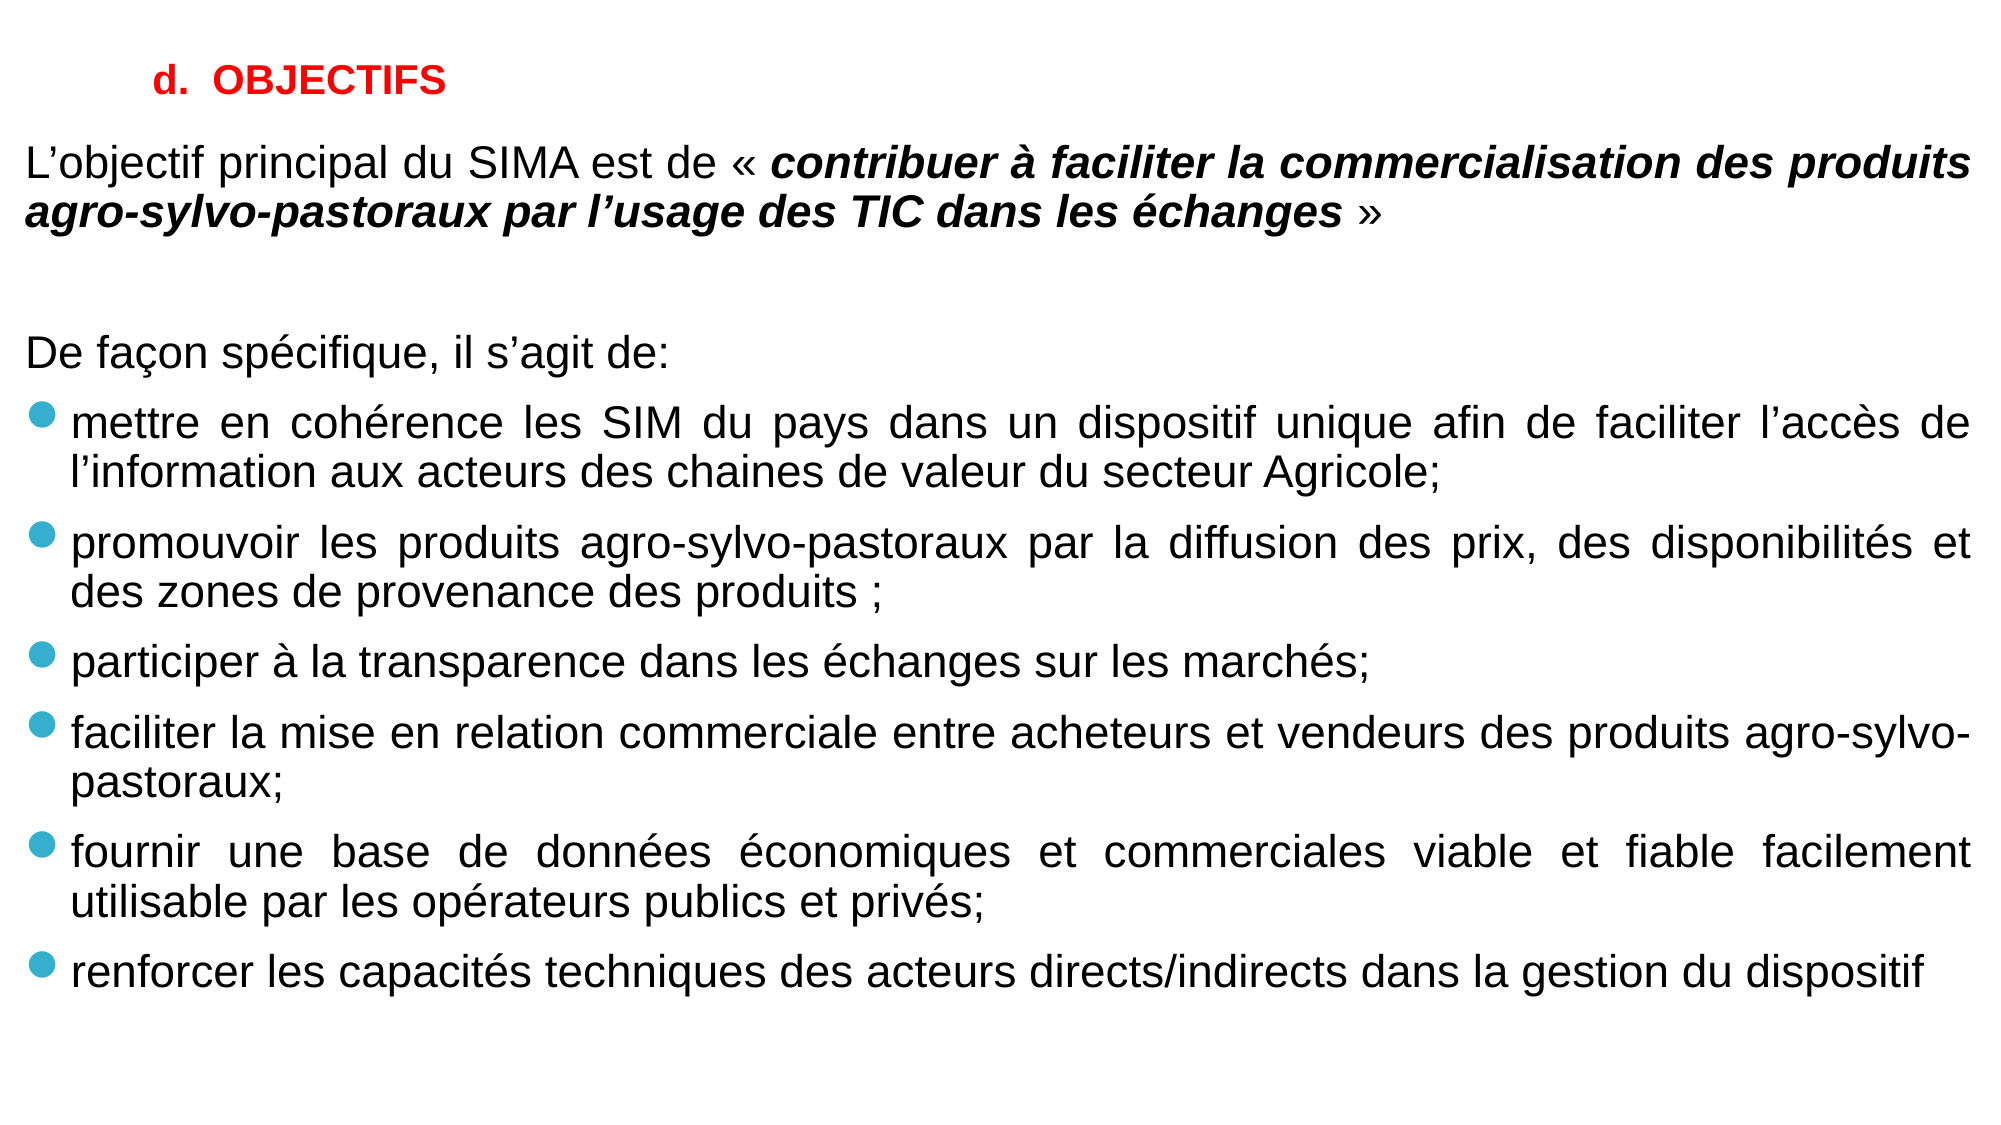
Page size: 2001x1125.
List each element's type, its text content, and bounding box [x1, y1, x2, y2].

title d. OBJECTIFS [137, 59, 1863, 102]
list L’objectif principal du SIMA est de « contribuer à faciliter la commercialisation des produits agro-sylvo-pastoraux par l’usage des TIC dans les échanges » De façon spécifique, il s’agit de: mettre en cohérence les SIM du pays dans un dispositif unique afin de faciliter l’accès de l’information aux acteurs des chaines de valeur du secteur Agricole; promouvoir les produits agro-sylvo-pastoraux par la diffusion des prix, des disponibilités et des zones de provenance des produits ; participer à la transparence dans les échanges sur les marchés; faciliter la mise en relation commerciale entre acheteurs et vendeurs des produits agro-sylvo-pastoraux; fournir une base de données économiques et commerciales viable et fiable facilement utilisable par les opérateurs publics et privés; renforcer les capacités techniques des acteurs directs/indirects dans la gestion du dispositif [10, 131, 1988, 1125]
